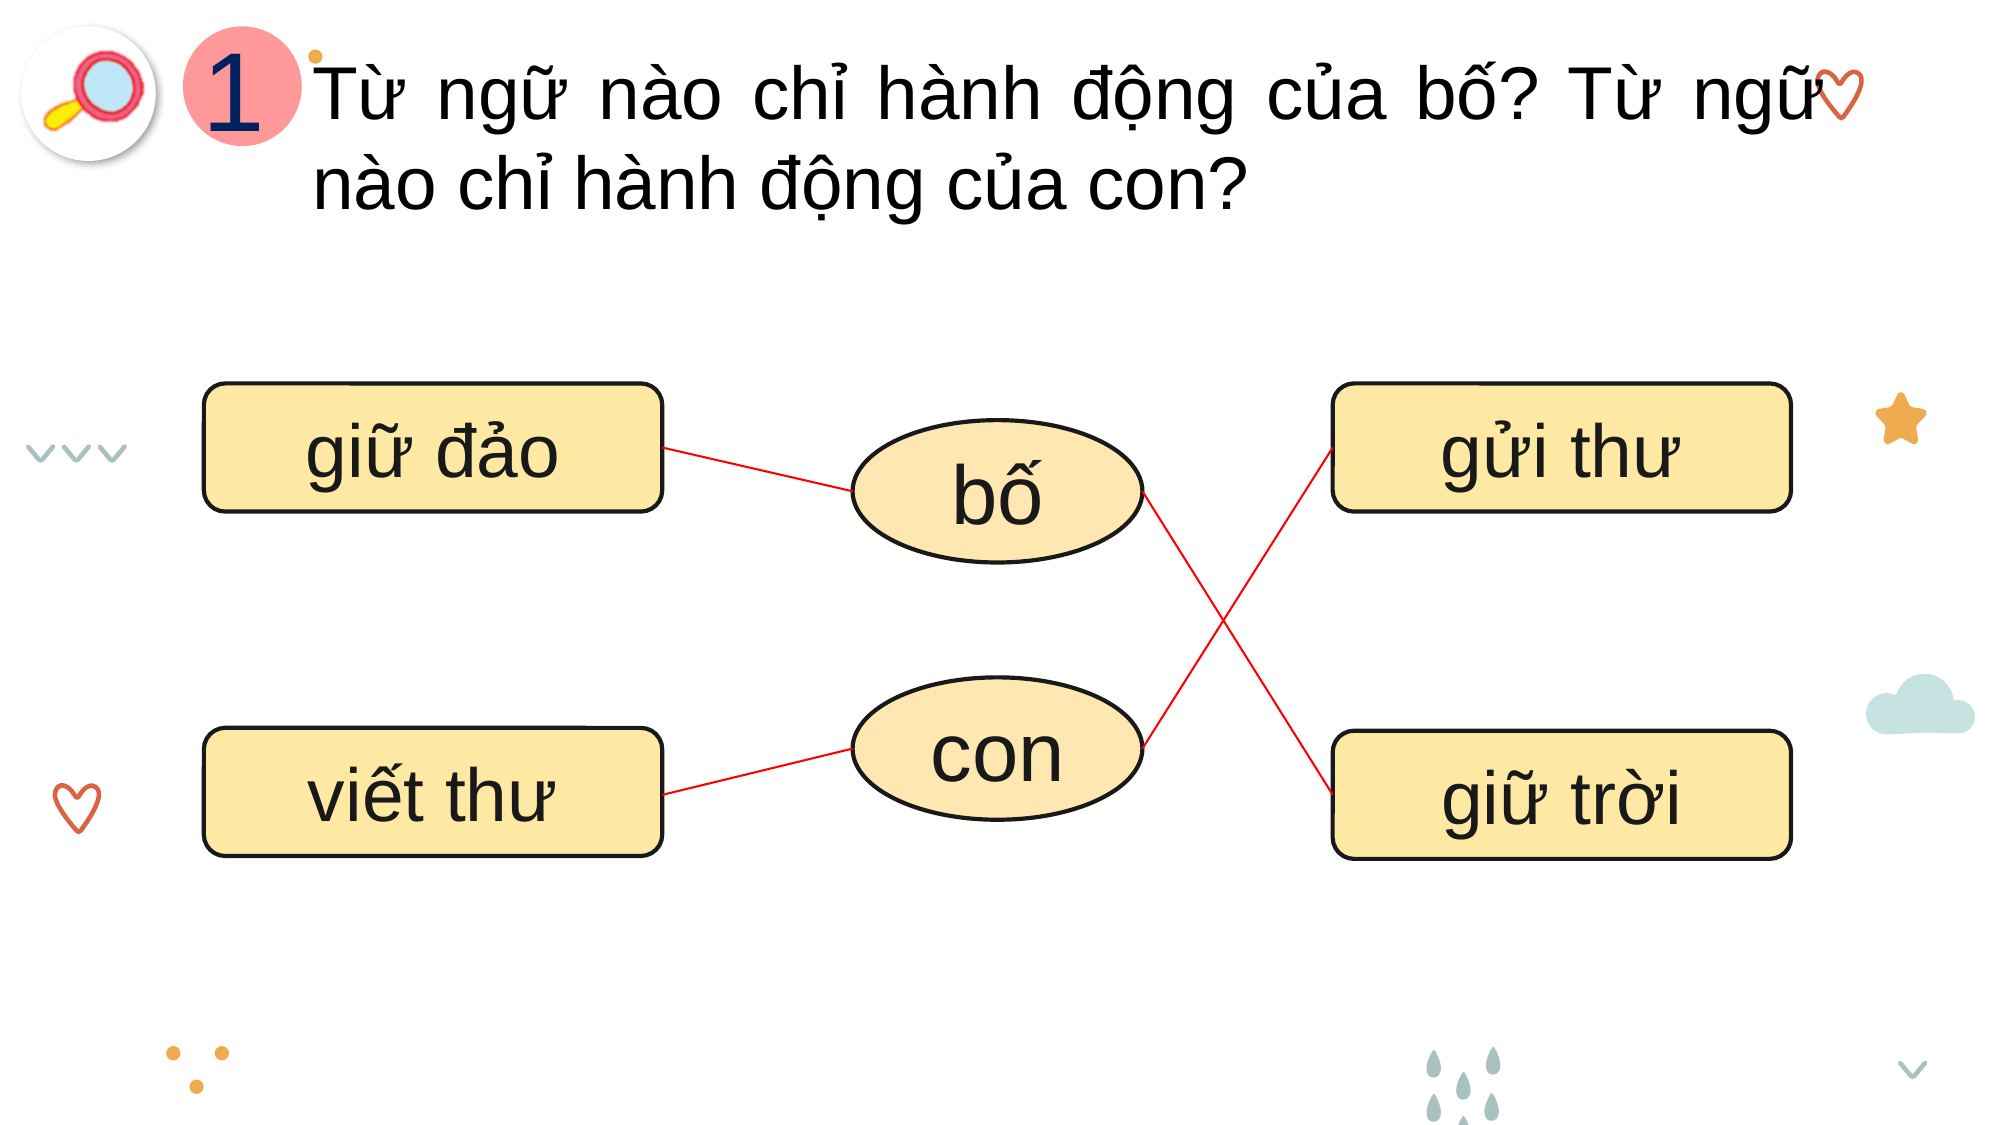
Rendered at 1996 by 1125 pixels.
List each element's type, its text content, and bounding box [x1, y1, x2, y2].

text_box bố [851, 418, 1137, 565]
text_box giữ trời [1330, 728, 1794, 861]
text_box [1142, 755, 1333, 796]
text_box con [850, 675, 1137, 822]
text_box giữ đảo [201, 381, 665, 514]
text_box gửi thư [1330, 381, 1794, 514]
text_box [661, 748, 853, 796]
text_box viết thư [201, 725, 665, 859]
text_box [14, 22, 183, 175]
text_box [1142, 447, 1333, 749]
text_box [182, 26, 1843, 235]
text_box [661, 447, 853, 492]
